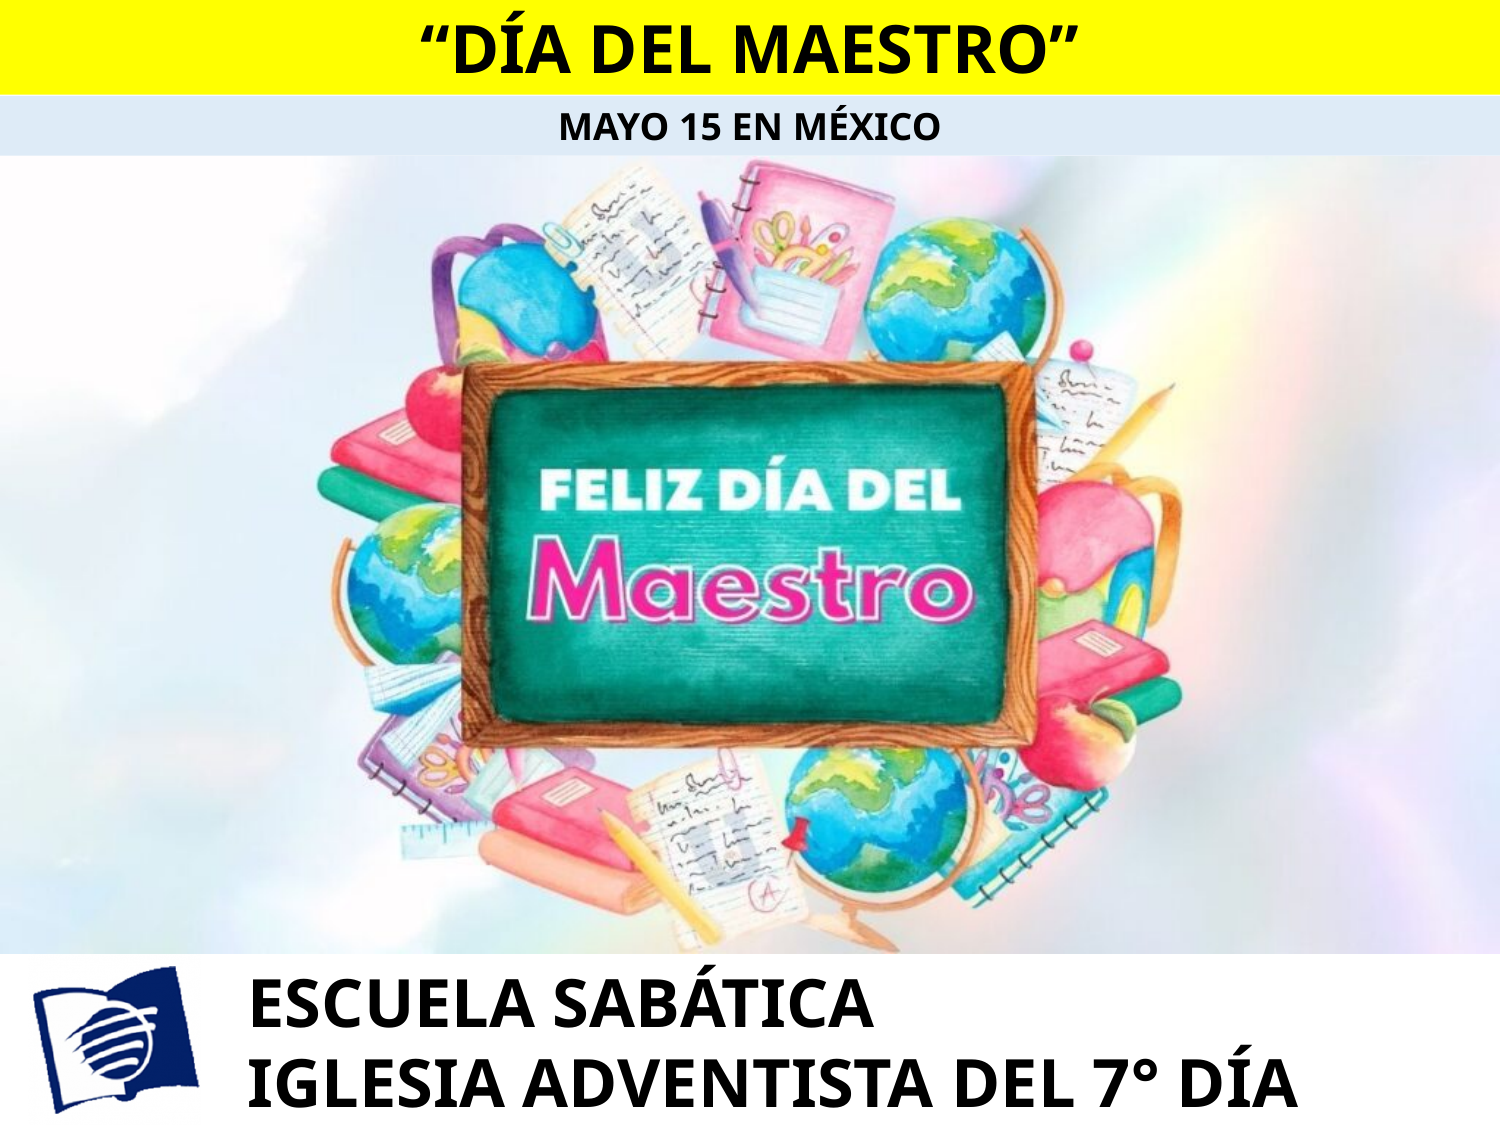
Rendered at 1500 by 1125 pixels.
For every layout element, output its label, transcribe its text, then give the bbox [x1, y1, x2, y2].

text_box MAYO 15 EN MÉXICO [0, 95, 1500, 156]
text_box ESCUELA SABÁTICA IGLESIA ADVENTISTA DEL 7° DÍA [232, 954, 1500, 1125]
text_box “DÍA DEL MAESTRO” [0, 0, 1500, 95]
picture [0, 156, 1500, 1125]
